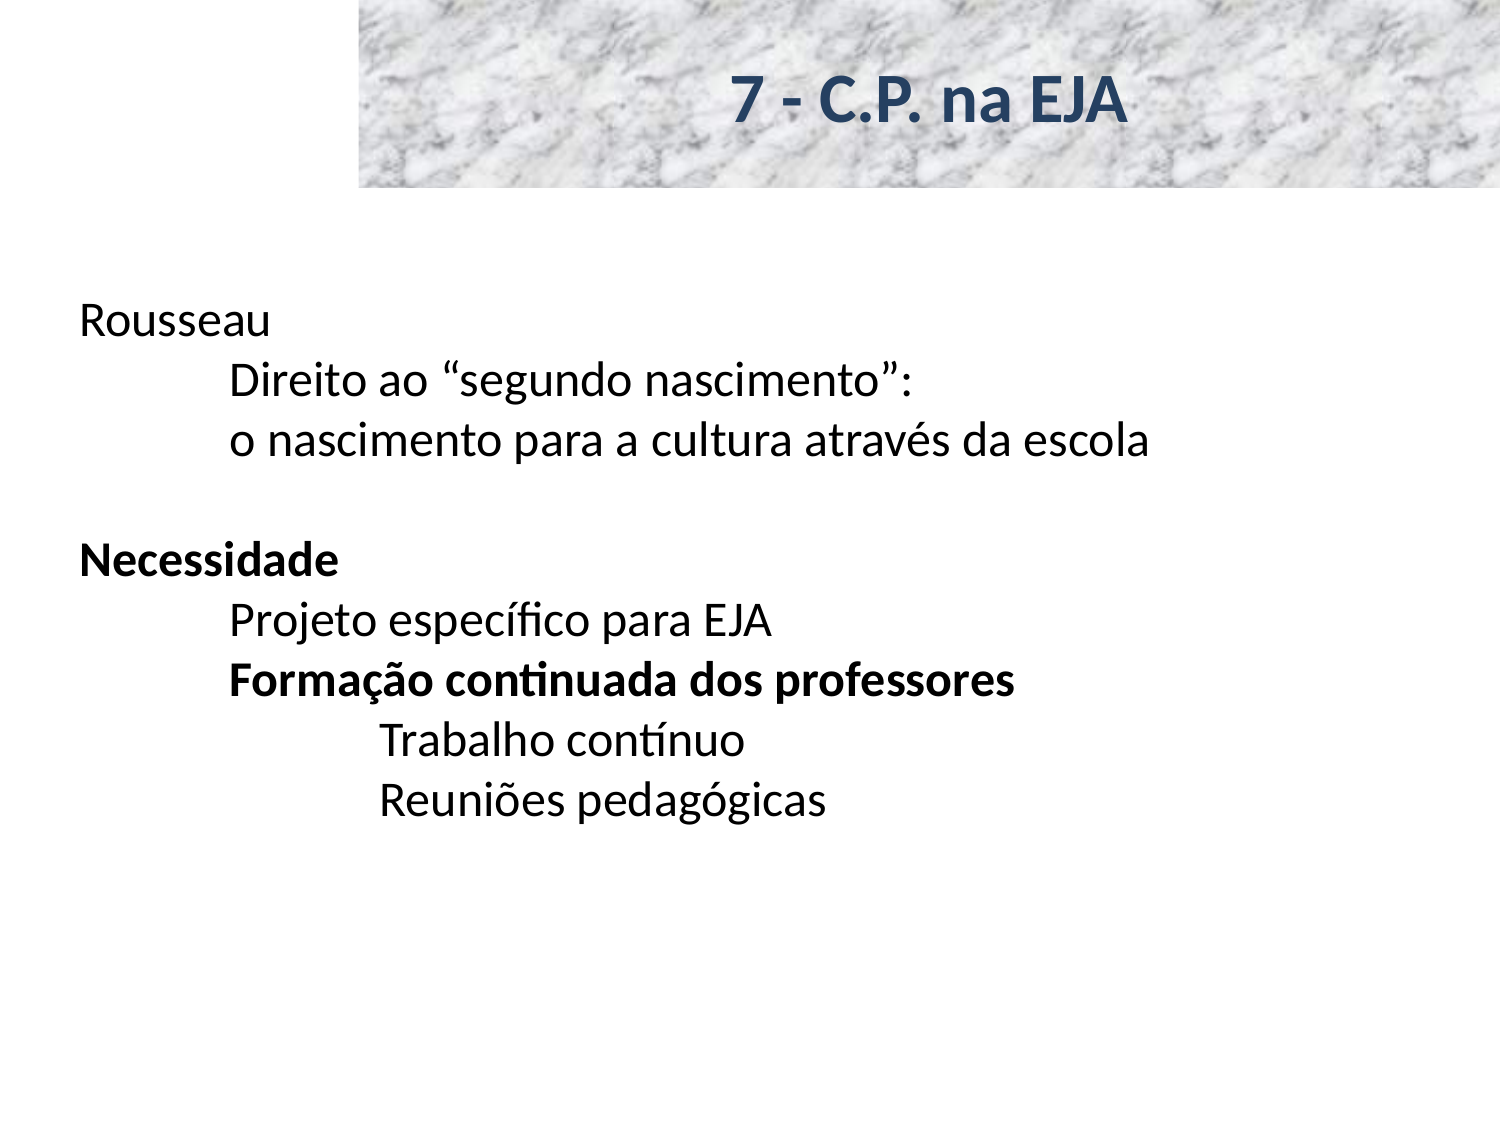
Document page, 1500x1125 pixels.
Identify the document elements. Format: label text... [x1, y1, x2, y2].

text_box Rousseau Direito ao “segundo nascimento”: o nascimento para a cultura através da escola Necessidade Projeto específico para EJA Formação continuada dos professores Trabalho contínuo Reuniões pedagógicas [64, 218, 1454, 1014]
title 7 - C.P. na EJA [358, 0, 1500, 188]
